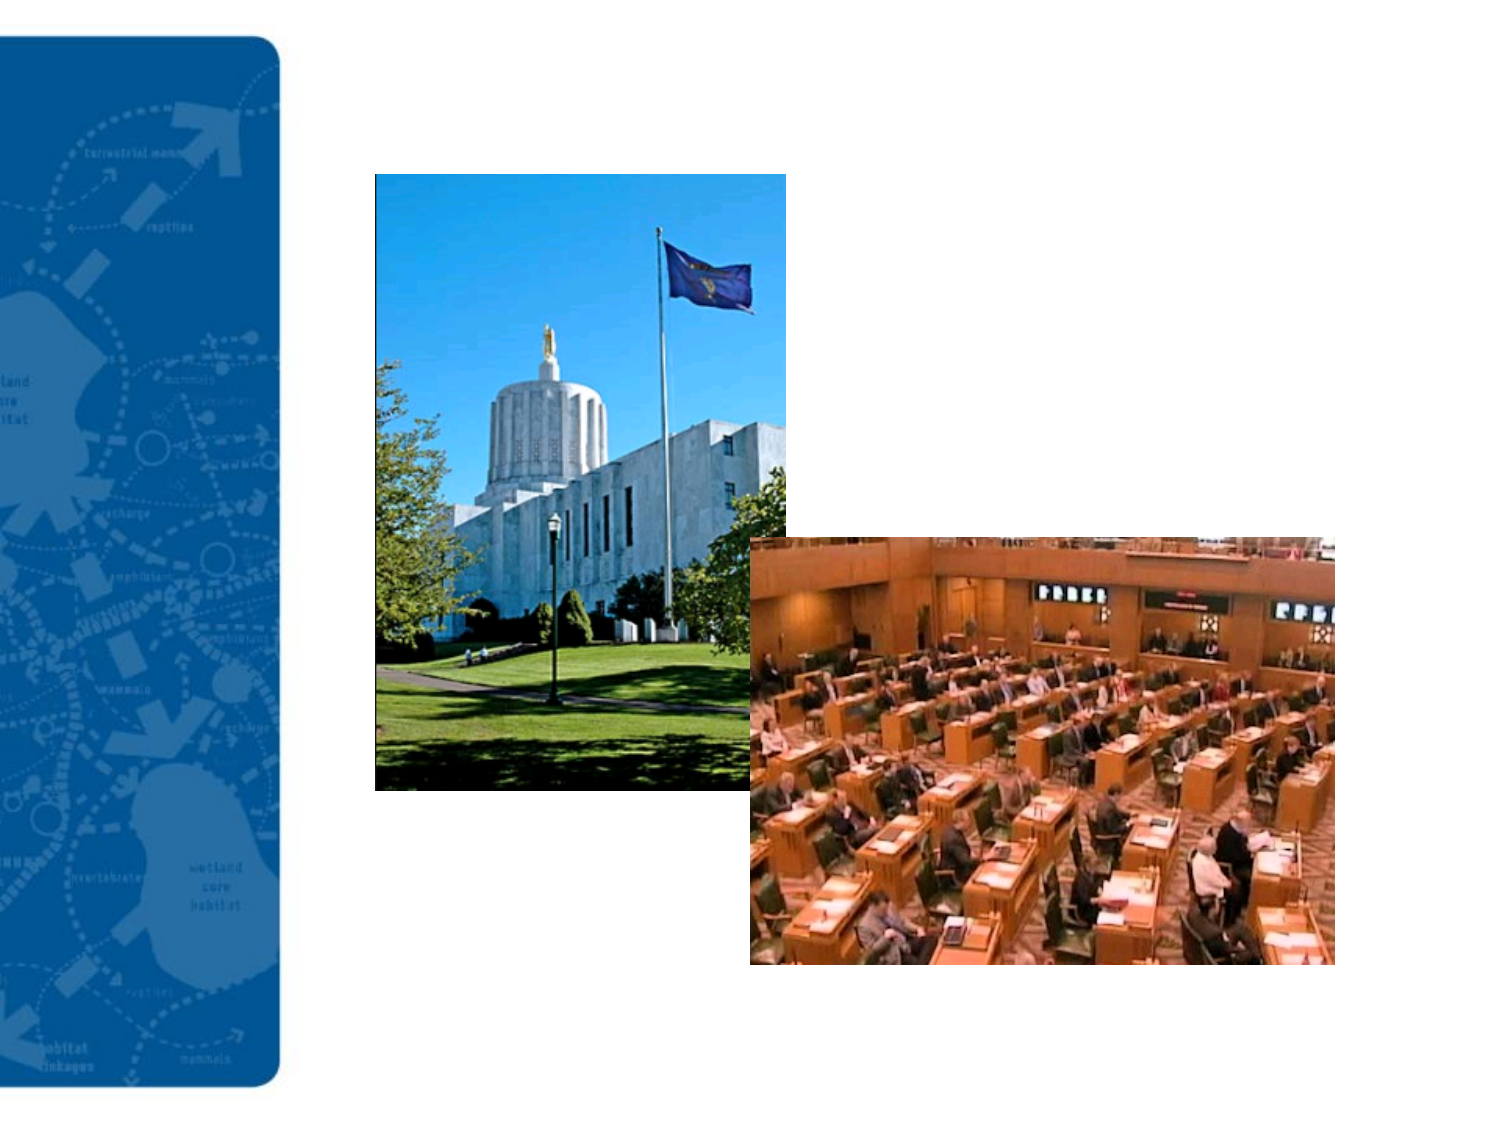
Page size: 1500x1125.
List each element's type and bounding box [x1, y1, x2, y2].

list [749, 537, 1335, 965]
picture [0, 0, 1500, 1125]
